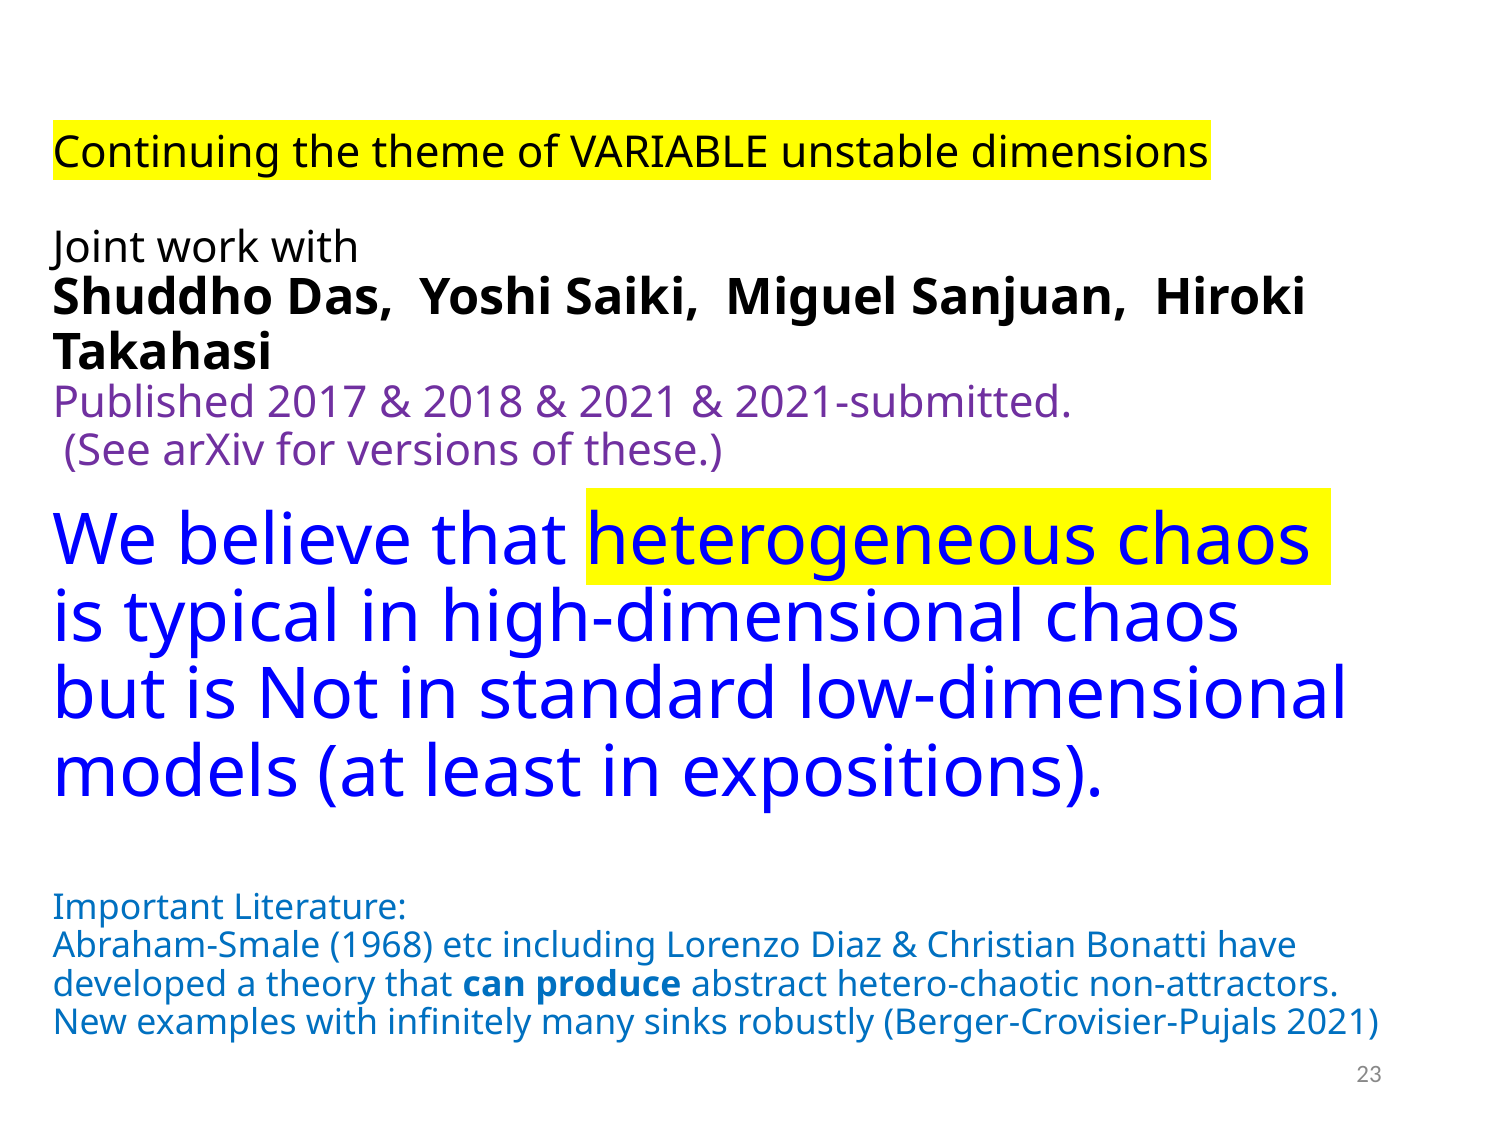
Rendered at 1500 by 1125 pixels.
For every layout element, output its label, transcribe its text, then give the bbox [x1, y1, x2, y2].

title Continuing the theme of VARIABLE unstable dimensions Joint work with Shuddho Das, Yoshi Saiki, Miguel Sanjuan, Hiroki Takahasi Published 2017 & 2018 & 2021 & 2021-submitted. (See arXiv for versions of these.) We believe that heterogeneous chaos is typical in high-dimensional chaos but is Not in standard low-dimensional models (at least in expositions). Important Literature: Abraham-Smale (1968) etc including Lorenzo Diaz & Christian Bonatti have developed a theory that can produce abstract hetero-chaotic non-attractors. New examples with infinitely many sinks robustly (Berger-Crovisier-Pujals 2021) [37, 112, 1450, 1103]
slide_number 23 [1059, 1042, 1397, 1103]
